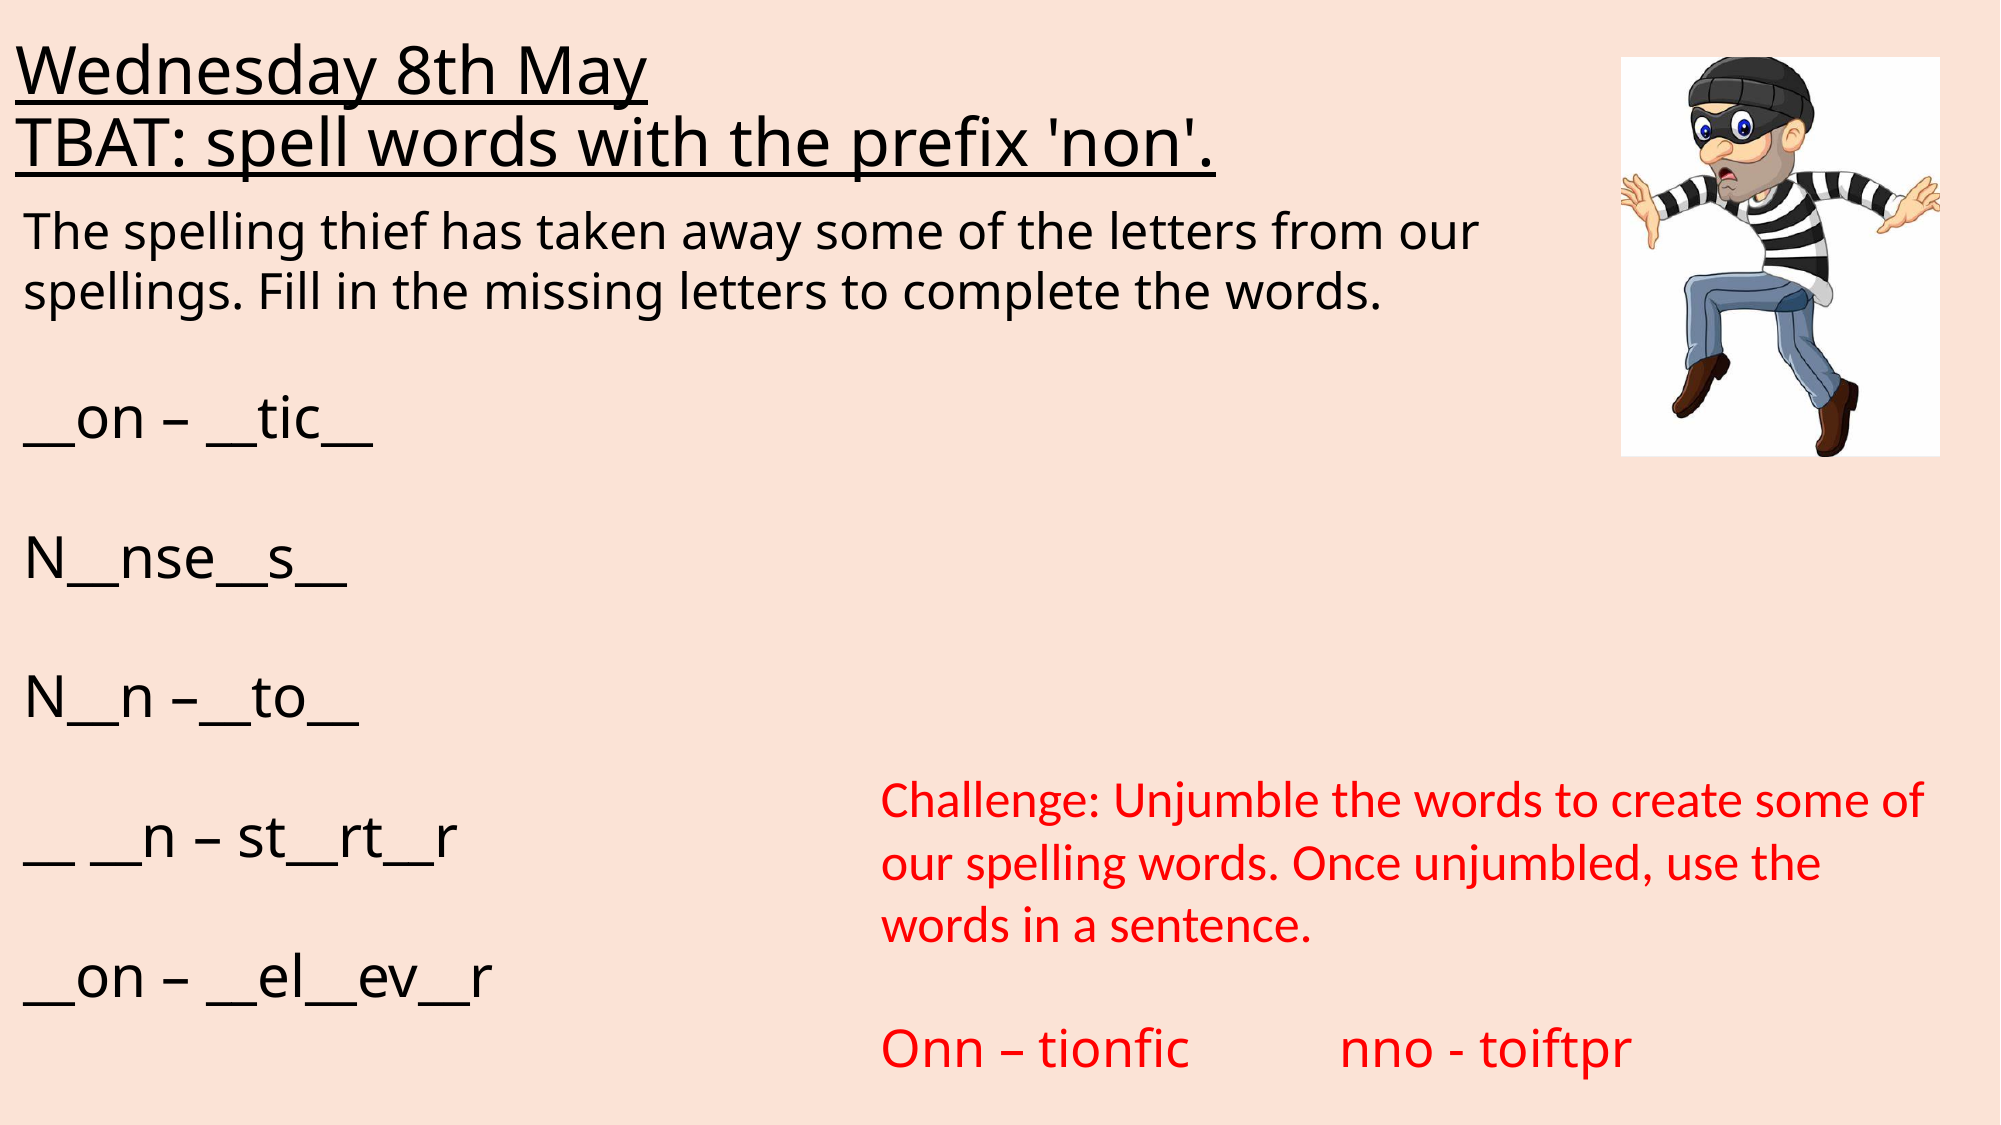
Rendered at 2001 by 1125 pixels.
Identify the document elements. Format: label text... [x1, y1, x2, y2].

text_box Challenge: Unjumble the words to create some of our spelling words. Once unjumbled, use the words in a sentence. Onn – tionfic nno - toiftpr [865, 758, 1966, 1125]
picture [1621, 57, 1941, 457]
title Wednesday 8th May TBAT: spell words with the prefix 'non'. [0, 0, 1967, 220]
text_box The spelling thief has taken away some of the letters from our spellings. Fill in the missing letters to complete the words. __on – __tic__ N__nse__s__ N__n –__to__ __ __n – st__rt__r __on – __el__ev__r [8, 192, 1548, 1125]
